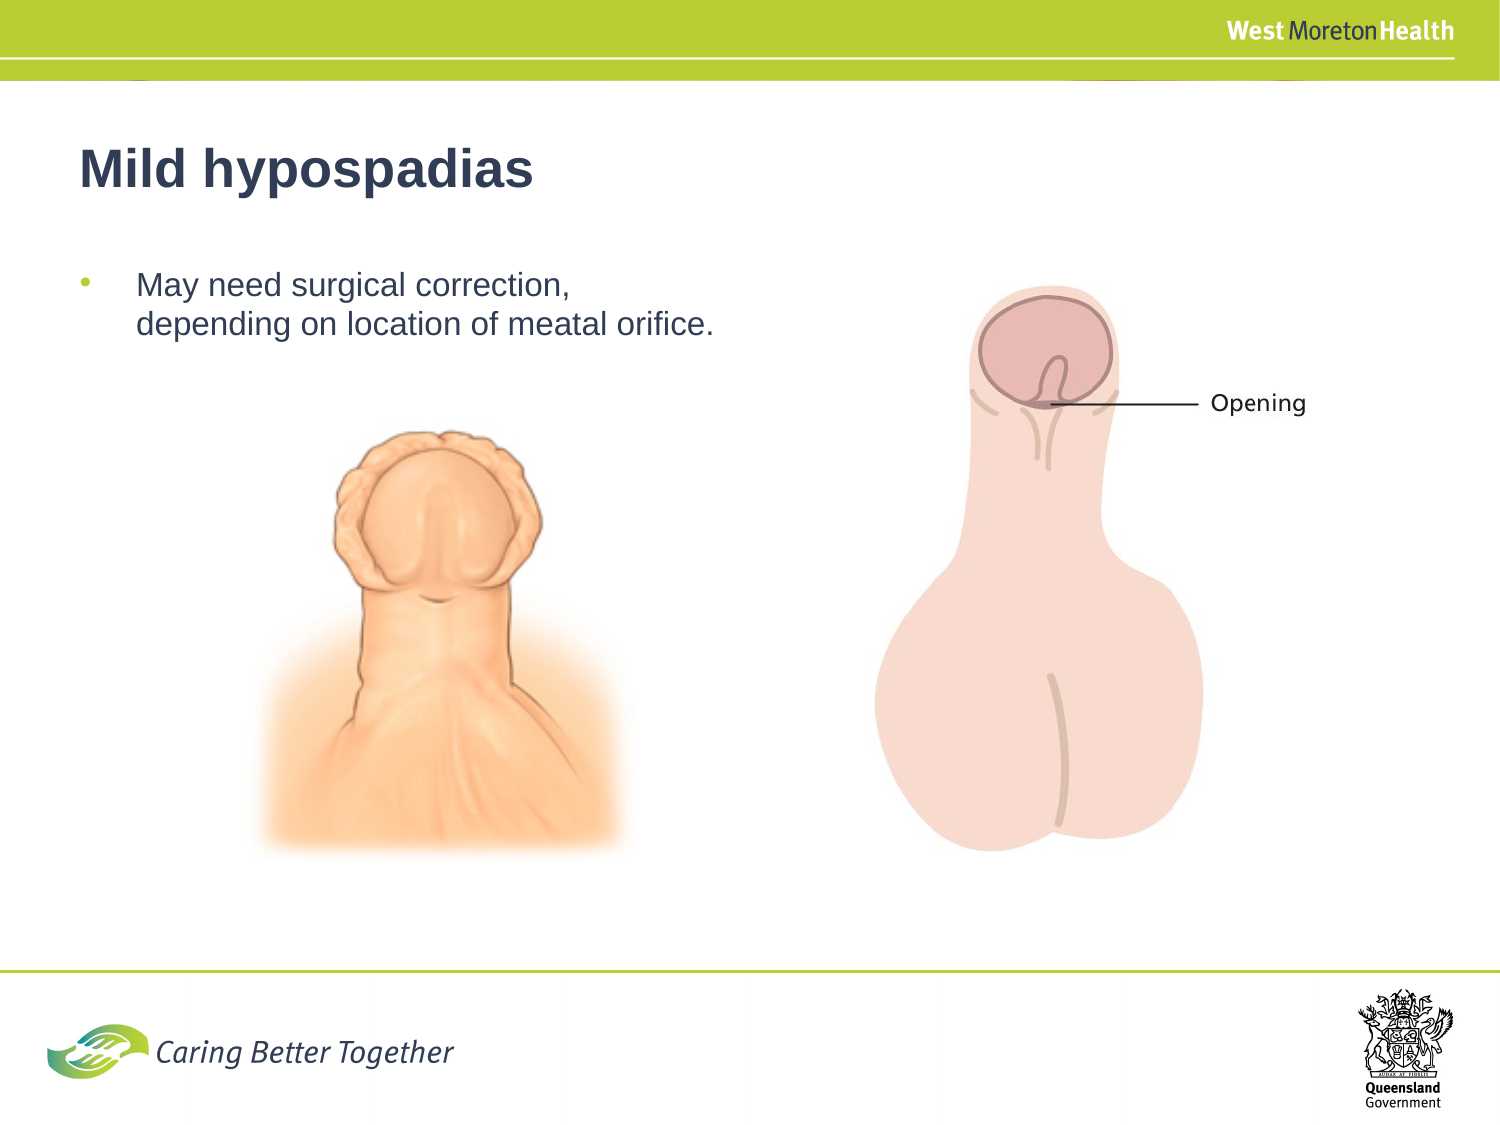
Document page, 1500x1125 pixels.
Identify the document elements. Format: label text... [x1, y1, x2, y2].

picture [796, 266, 1389, 874]
list May need surgical correction, depending on location of meatal orifice. [64, 255, 739, 894]
picture [0, 970, 1500, 1125]
list Mild hypospadias [64, 125, 1404, 229]
picture [0, 0, 1500, 81]
picture [218, 407, 677, 867]
